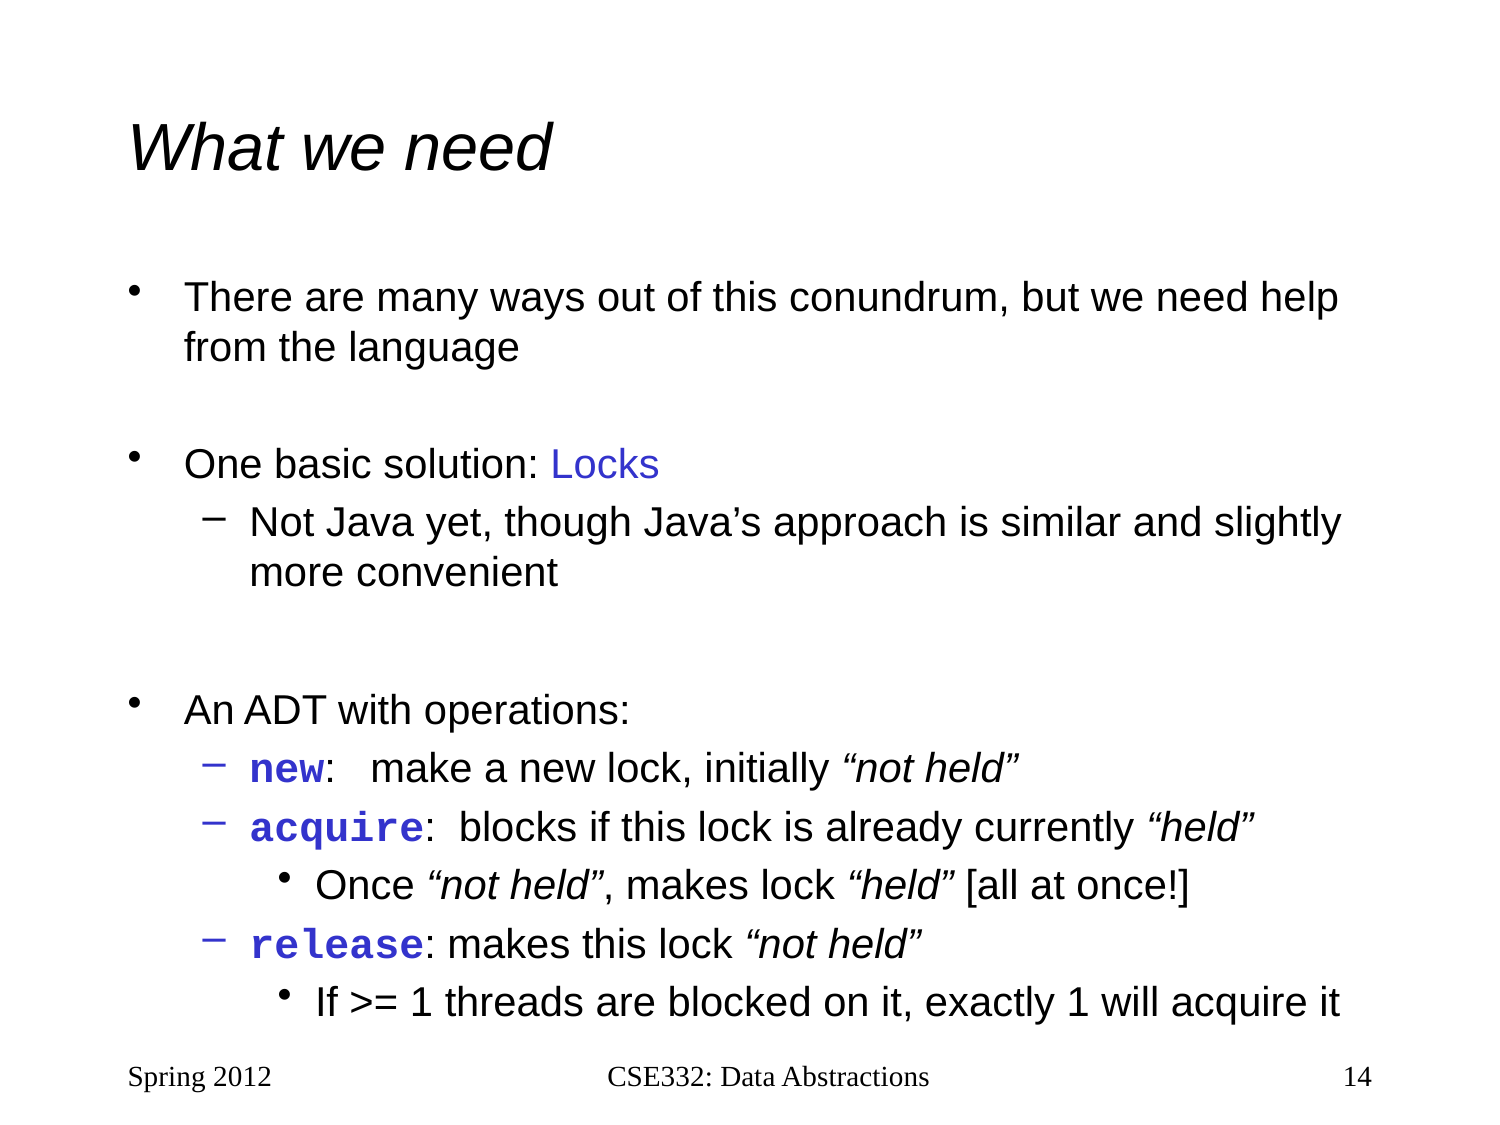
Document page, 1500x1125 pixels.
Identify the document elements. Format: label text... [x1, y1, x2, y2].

title What we need [112, 49, 1388, 238]
list There are many ways out of this conundrum, but we need help from the language One basic solution: Locks Not Java yet, though Java’s approach is similar and slightly more convenient An ADT with operations: new: make a new lock, initially “not held” acquire: blocks if this lock is already currently “held” Once “not held”, makes lock “held” [all at once!] release: makes this lock “not held” If >= 1 threads are blocked on it, exactly 1 will acquire it [112, 262, 1388, 1026]
slide_number Spring 2012 [112, 1049, 426, 1125]
slide_number 14 [1088, 1049, 1388, 1125]
footer CSE332: Data Abstractions [449, 1049, 1088, 1125]
